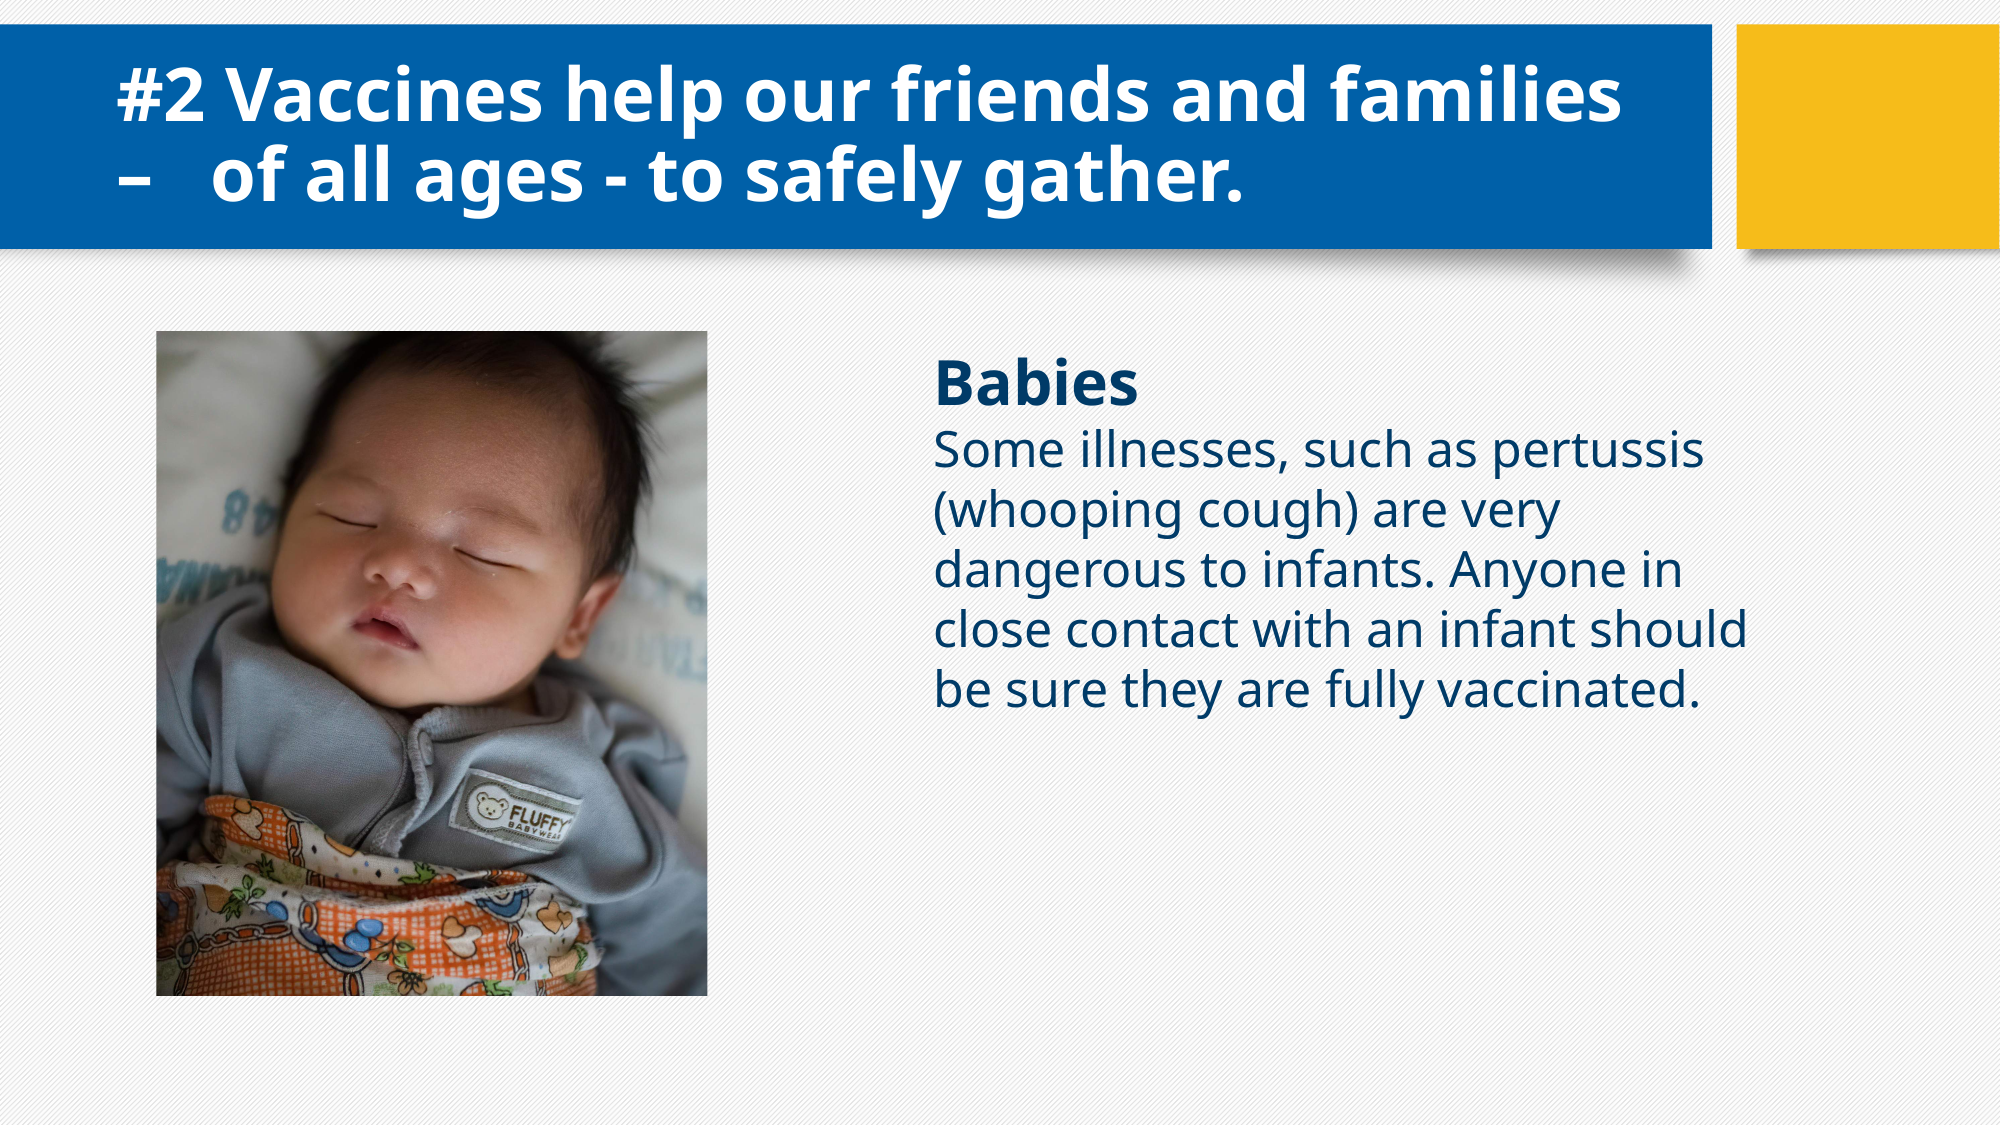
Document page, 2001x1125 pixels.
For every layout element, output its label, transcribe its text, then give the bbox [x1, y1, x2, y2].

text_box Babies Some illnesses, such as pertussis (whooping cough) are very dangerous to infants. Anyone in close contact with an infant should be sure they are fully vaccinated. [918, 335, 1798, 726]
picture [1736, 249, 2000, 272]
picture [0, 249, 1713, 301]
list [156, 330, 708, 996]
title #2 Vaccines help our friends and families – of all ages - to safely gather. [101, 48, 1679, 226]
